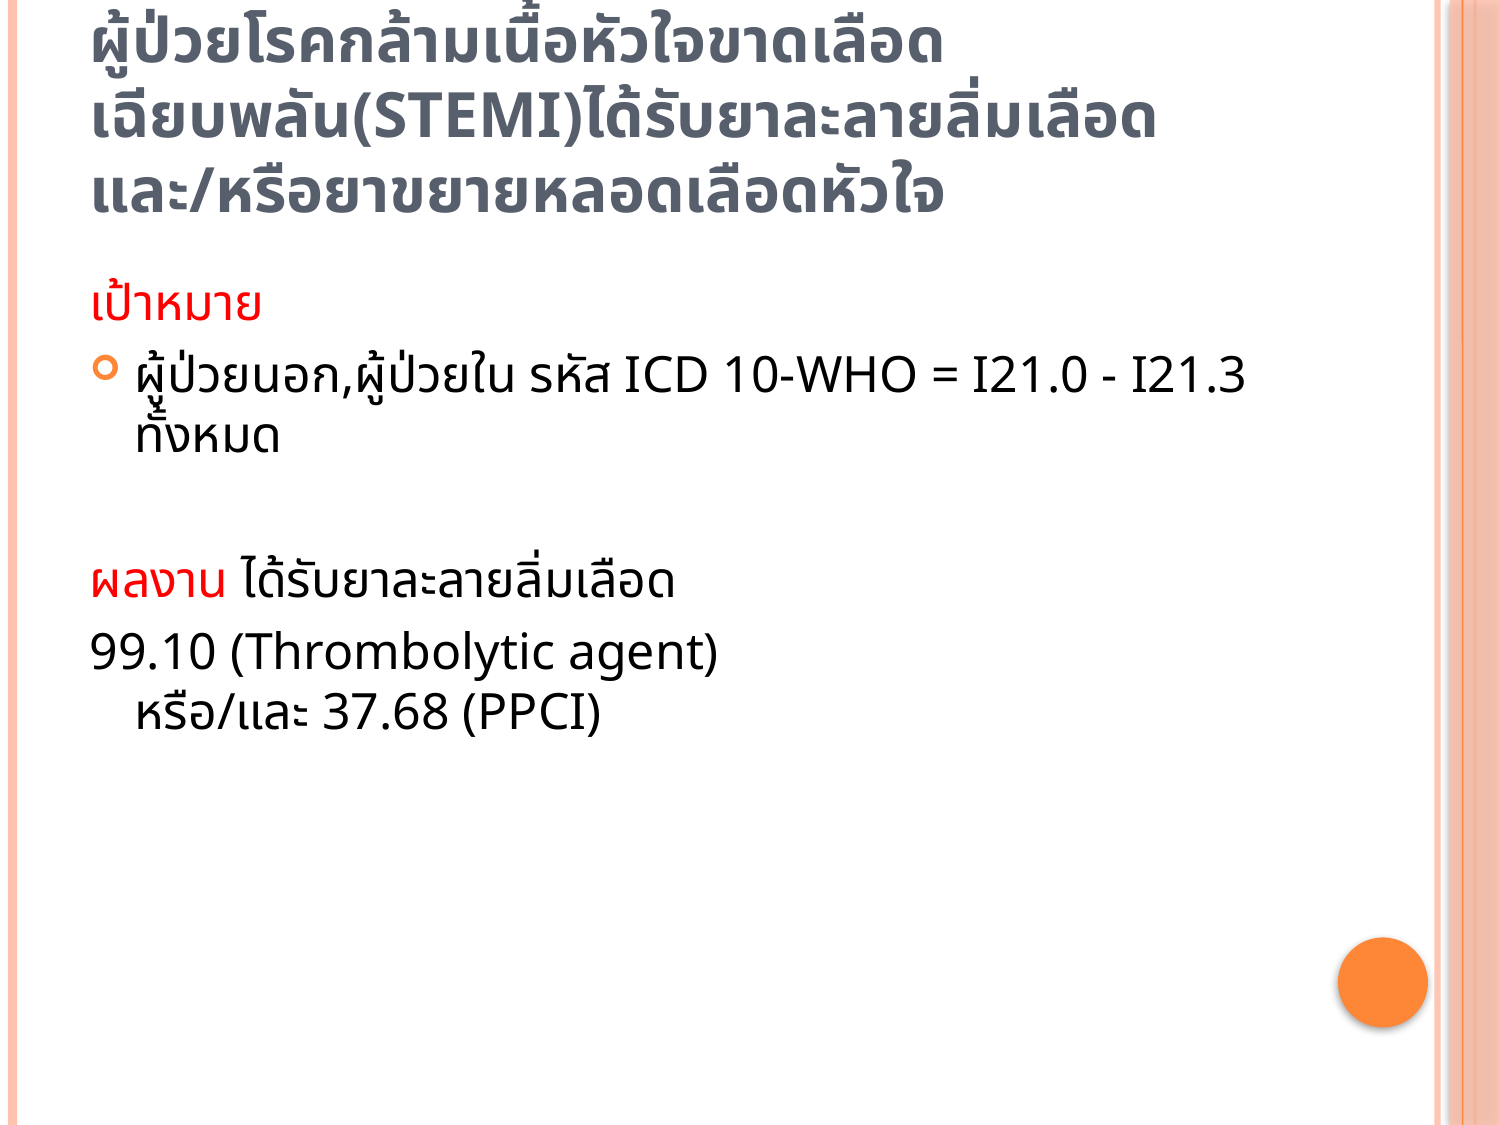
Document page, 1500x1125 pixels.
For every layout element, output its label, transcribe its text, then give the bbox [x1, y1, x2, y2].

title ผู้ป่วยโรคกล้ามเนื้อหัวใจขาดเลือดเฉียบพลัน(STEMI)ได้รับยาละลายลิ่มเลือดและ/หรือยาขยายหลอดเลือดหัวใจ [75, 45, 1300, 233]
list เป้าหมาย ผู้ป่วยนอก,ผู้ป่วยใน รหัส ICD 10-WHO = I21.0 - I21.3 ทั้งหมด ผลงาน ได้รับยาละลายลิ่มเลือด 99.10 (Thrombolytic agent) หรือ/และ 37.68 (PPCI) [75, 262, 1300, 1062]
